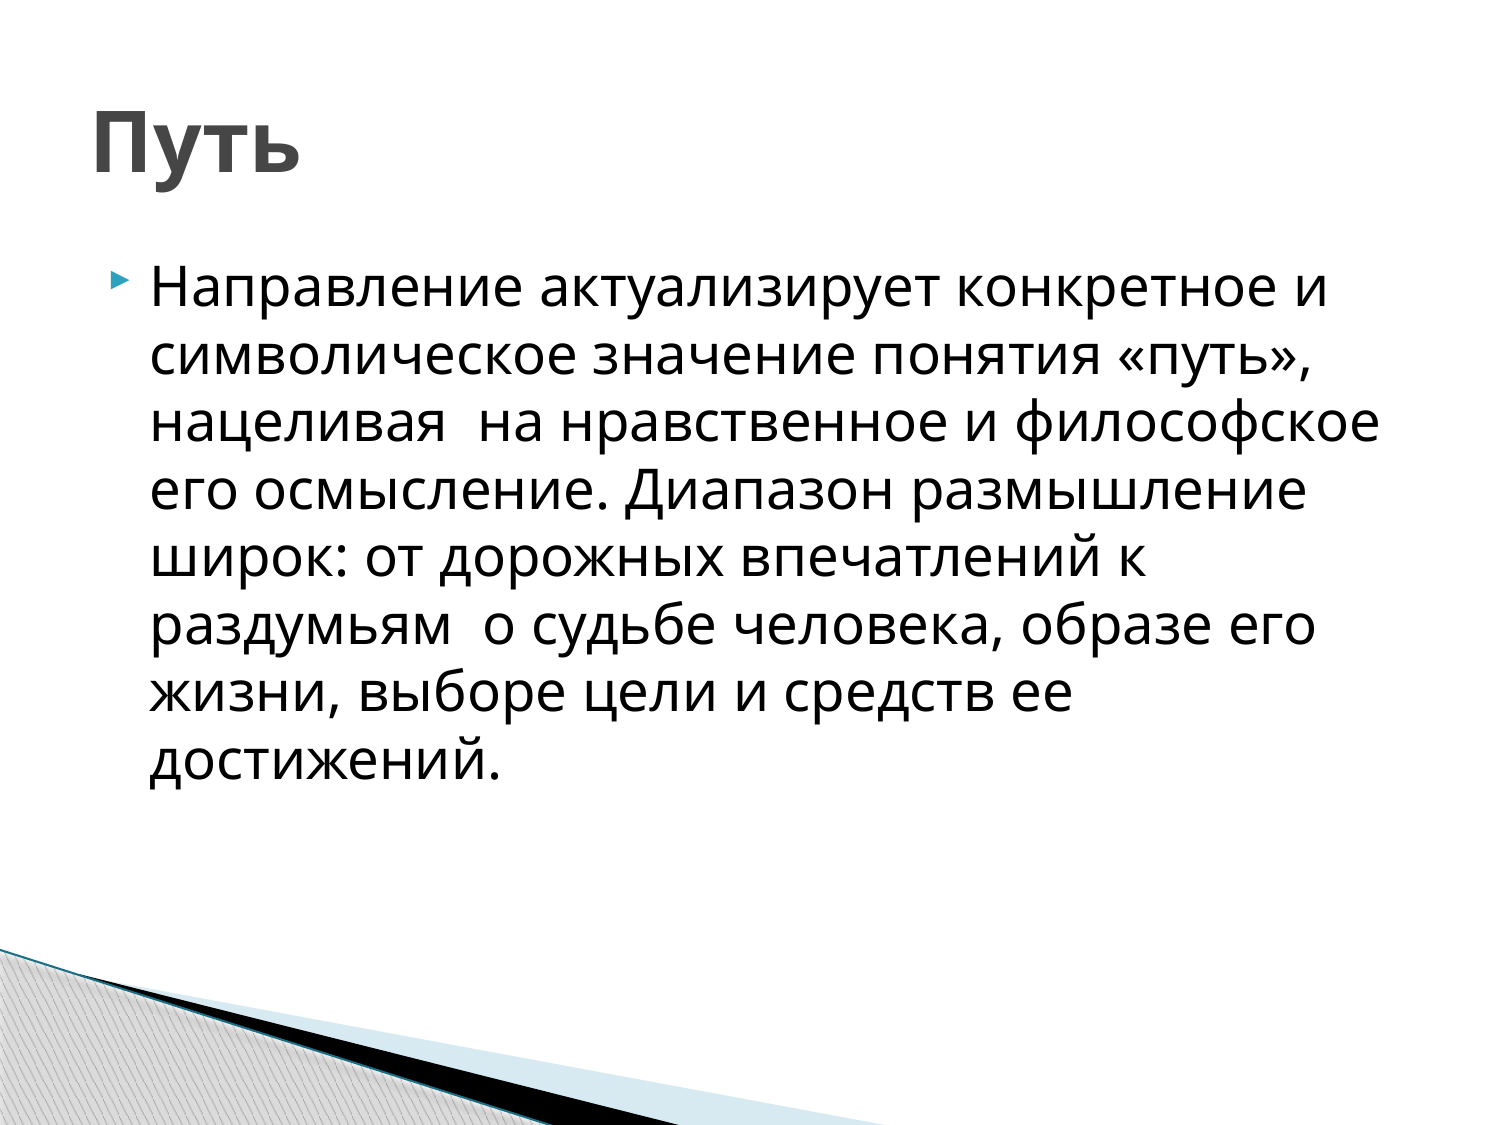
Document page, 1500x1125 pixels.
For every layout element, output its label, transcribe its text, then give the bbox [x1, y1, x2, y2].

title Путь [75, 45, 1425, 233]
list Направление актуализирует конкретное и символическое значение понятия «путь», нацеливая на нравственное и философское его осмысление. Диапазон размышление широк: от дорожных впечатлений к раздумьям о судьбе человека, образе его жизни, выборе цели и средств ее достижений. [75, 243, 1425, 986]
